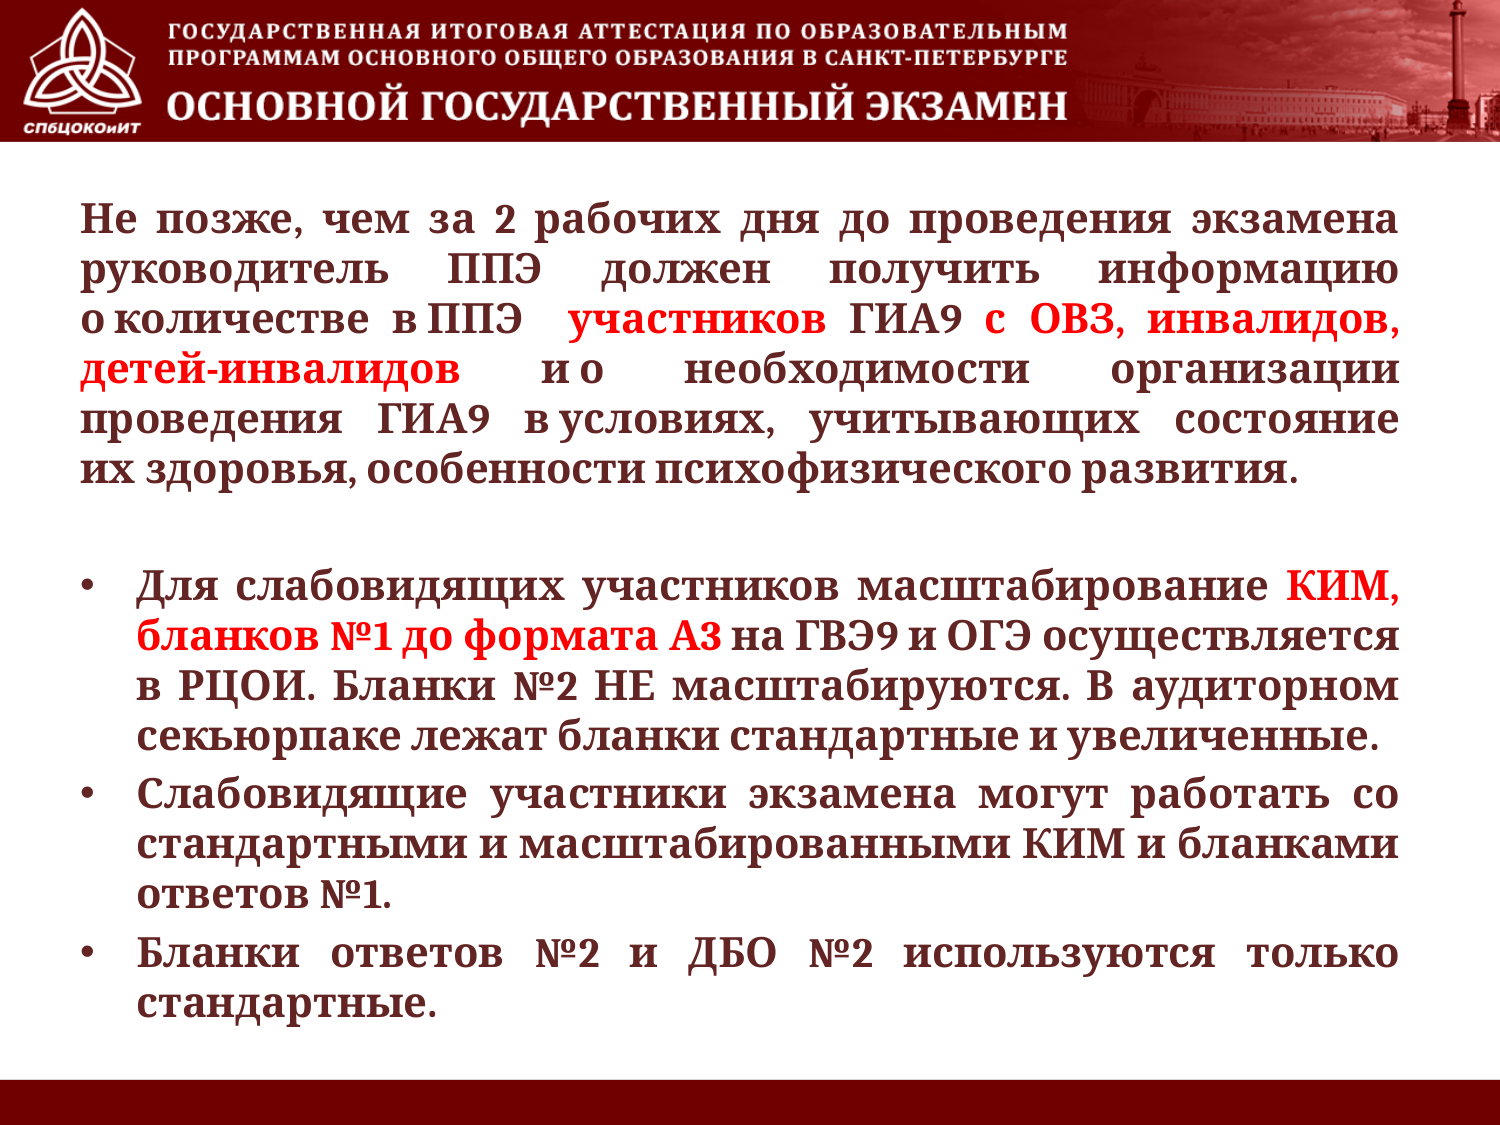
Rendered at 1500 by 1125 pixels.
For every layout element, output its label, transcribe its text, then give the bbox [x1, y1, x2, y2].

picture [0, 0, 1500, 1125]
list Не позже, чем за 2 рабочих дня до проведения экзамена руководитель ППЭ должен получить информацию о количестве в ППЭ участников ГИА9 с ОВЗ, инвалидов, детей-инвалидов и о необходимости организации проведения ГИА9 в условиях, учитывающих состояние их здоровья, особенности психофизического развития. Для слабовидящих участников масштабирование КИМ, бланков №1 до формата А3 на ГВЭ9 и ОГЭ осуществляется в РЦОИ. Бланки №2 НЕ масштабируются. В аудиторном секьюрпаке лежат бланки стандартные и увеличенные. Слабовидящие участники экзамена могут работать со стандартными и масштабированными КИМ и бланками ответов №1. Бланки ответов №2 и ДБО №2 используются только стандартные. [64, 184, 1416, 1059]
